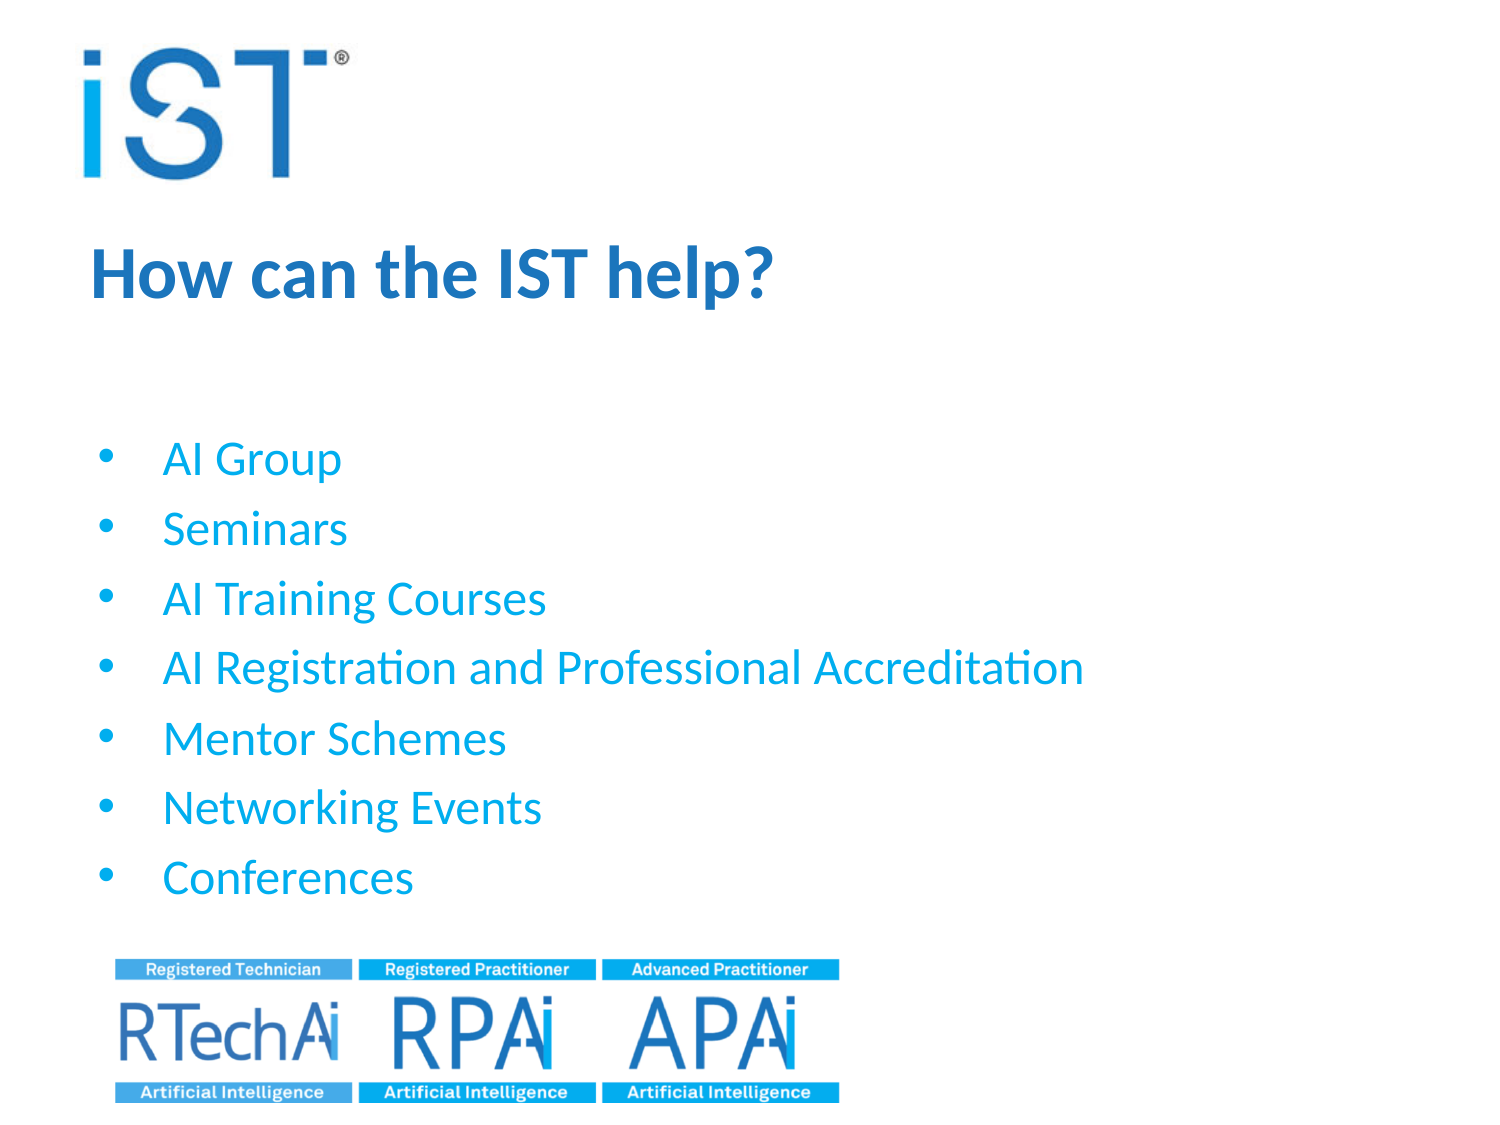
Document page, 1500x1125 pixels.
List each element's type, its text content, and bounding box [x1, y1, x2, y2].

picture [430, 1089, 438, 1098]
picture [770, 1089, 778, 1098]
picture [75, 43, 358, 185]
picture [628, 1086, 653, 1098]
picture [441, 1086, 454, 1098]
picture [801, 1089, 810, 1098]
picture [100, 938, 870, 1103]
picture [490, 1089, 498, 1098]
picture [558, 1089, 567, 1098]
picture [781, 1089, 799, 1098]
picture [549, 1089, 556, 1098]
picture [538, 1089, 546, 1098]
picture [472, 1089, 480, 1098]
picture [684, 1086, 697, 1098]
picture [760, 1089, 768, 1103]
picture [413, 1086, 423, 1098]
title How can the IST help? [75, 208, 1425, 328]
picture [725, 1087, 731, 1098]
picture [398, 1087, 410, 1098]
picture [673, 1089, 681, 1098]
picture [517, 1089, 535, 1103]
picture [715, 1089, 723, 1098]
subtitle AI Group Seminars AI Training Courses AI Registration and Professional Accreditation Mentor Schemes Networking Events Conferences [82, 347, 1431, 917]
picture [482, 1087, 488, 1098]
picture [733, 1086, 747, 1098]
picture [661, 1086, 666, 1098]
picture [385, 1086, 395, 1098]
